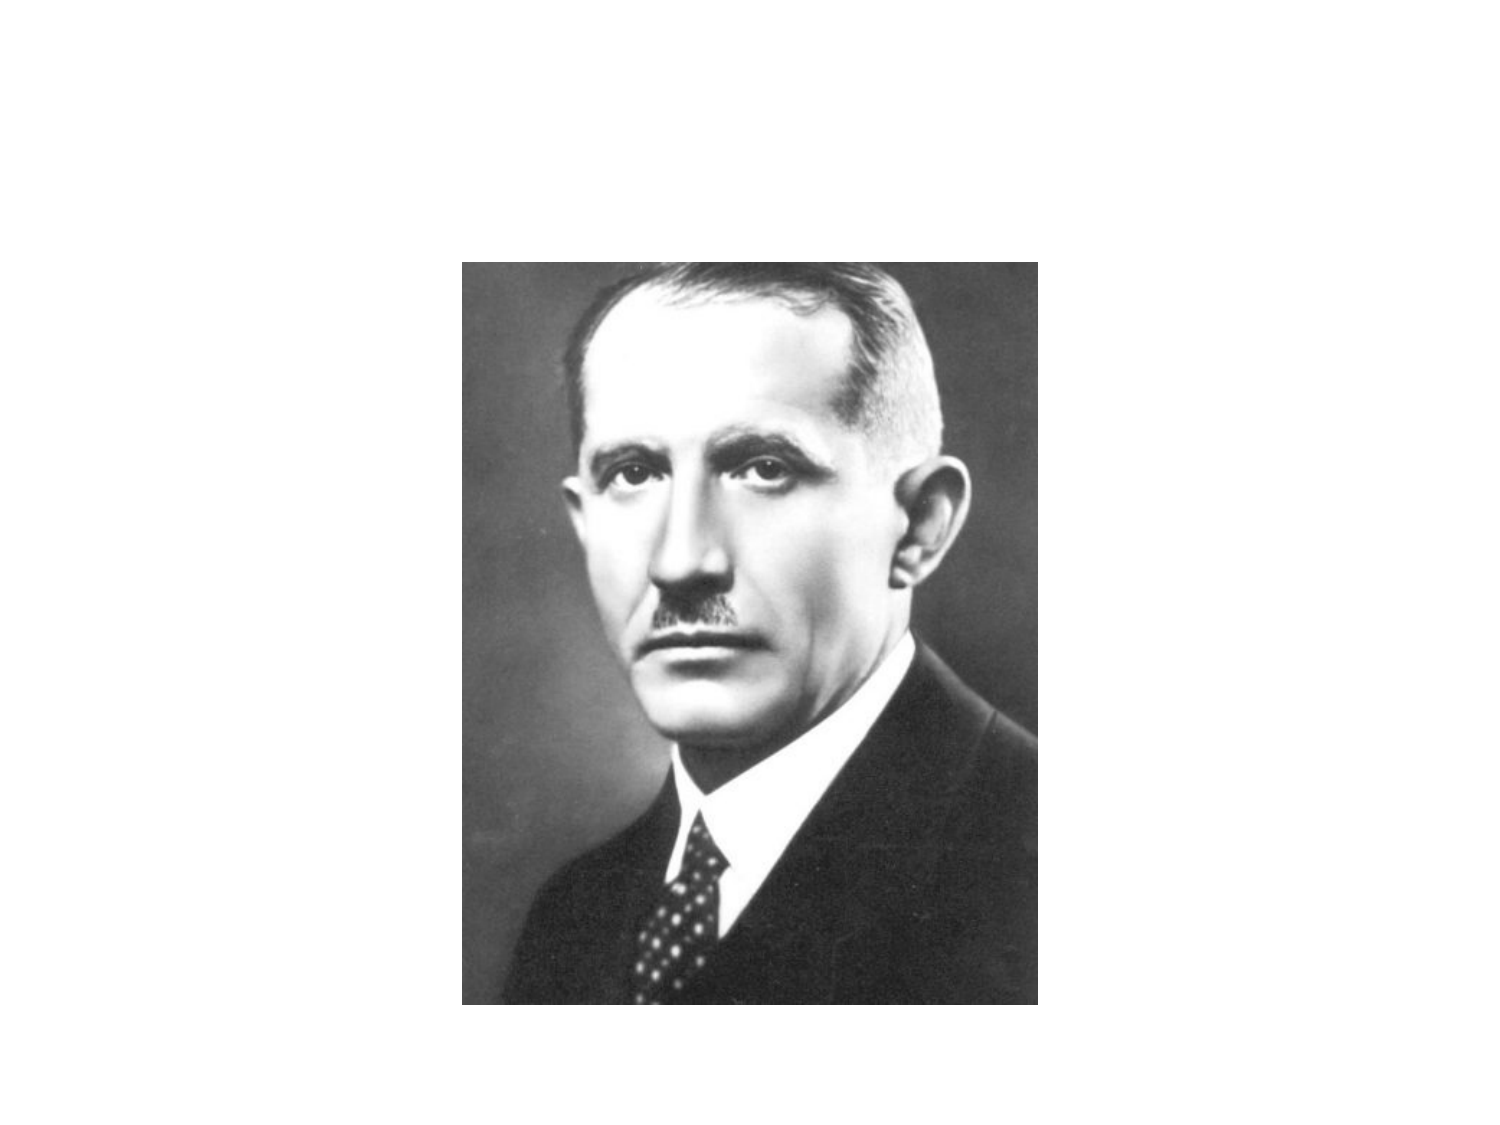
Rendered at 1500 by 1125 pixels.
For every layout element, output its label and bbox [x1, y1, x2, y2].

list [461, 262, 1038, 1006]
